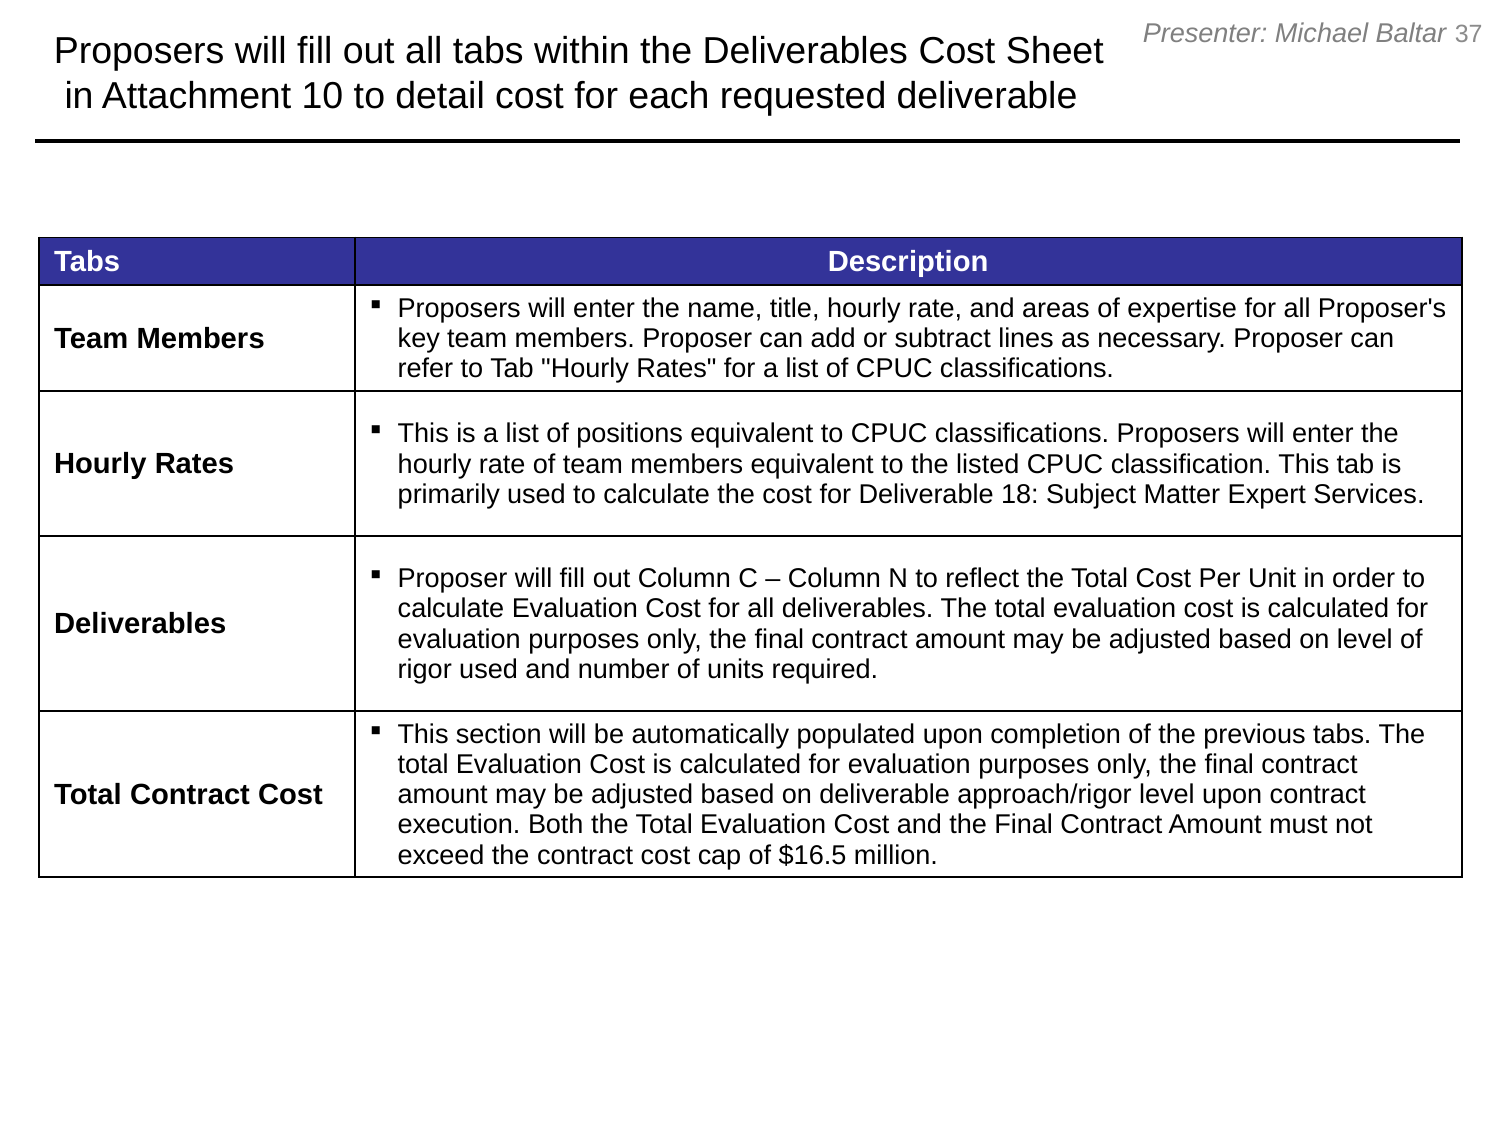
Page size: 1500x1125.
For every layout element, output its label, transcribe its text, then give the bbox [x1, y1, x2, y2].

table_cell Proposer will fill out Column C – Column N to reflect the Total Cost Per Unit in order to calculate Evaluation Cost for all deliverables. The total evaluation cost is calculated for evaluation purposes only, the final contract amount may be adjusted based on level of rigor used and number of units required. [356, 537, 1461, 710]
slide_number 37 [1437, 2, 1500, 63]
text_box Proposers will fill out all tabs within the Deliverables Cost Sheet in Attachment 10 to detail cost for each requested deliverable [39, 0, 1458, 139]
table_cell This section will be automatically populated upon completion of the previous tabs. The total Evaluation Cost is calculated for evaluation purposes only, the final contract amount may be adjusted based on deliverable approach/rigor level upon contract execution. Both the Total Evaluation Cost and the Final Contract Amount must not exceed the contract cost cap of $16.5 million. [356, 712, 1461, 876]
table_cell Team Members [40, 286, 354, 390]
table_cell Deliverables [40, 537, 354, 710]
table_header Description [356, 238, 1461, 284]
table_header Tabs [40, 238, 354, 284]
table_cell Hourly Rates [40, 392, 354, 535]
text_box Presenter: Michael Baltar [1050, 14, 1461, 50]
table_cell Total Contract Cost [40, 712, 354, 876]
table_cell This is a list of positions equivalent to CPUC classifications. Proposers will enter the hourly rate of team members equivalent to the listed CPUC classification. This tab is primarily used to calculate the cost for Deliverable 18: Subject Matter Expert Services. [356, 392, 1461, 535]
table_cell Proposers will enter the name, title, hourly rate, and areas of expertise for all Proposer's key team members. Proposer can add or subtract lines as necessary. Proposer can refer to Tab "Hourly Rates" for a list of CPUC classifications. [356, 286, 1461, 390]
